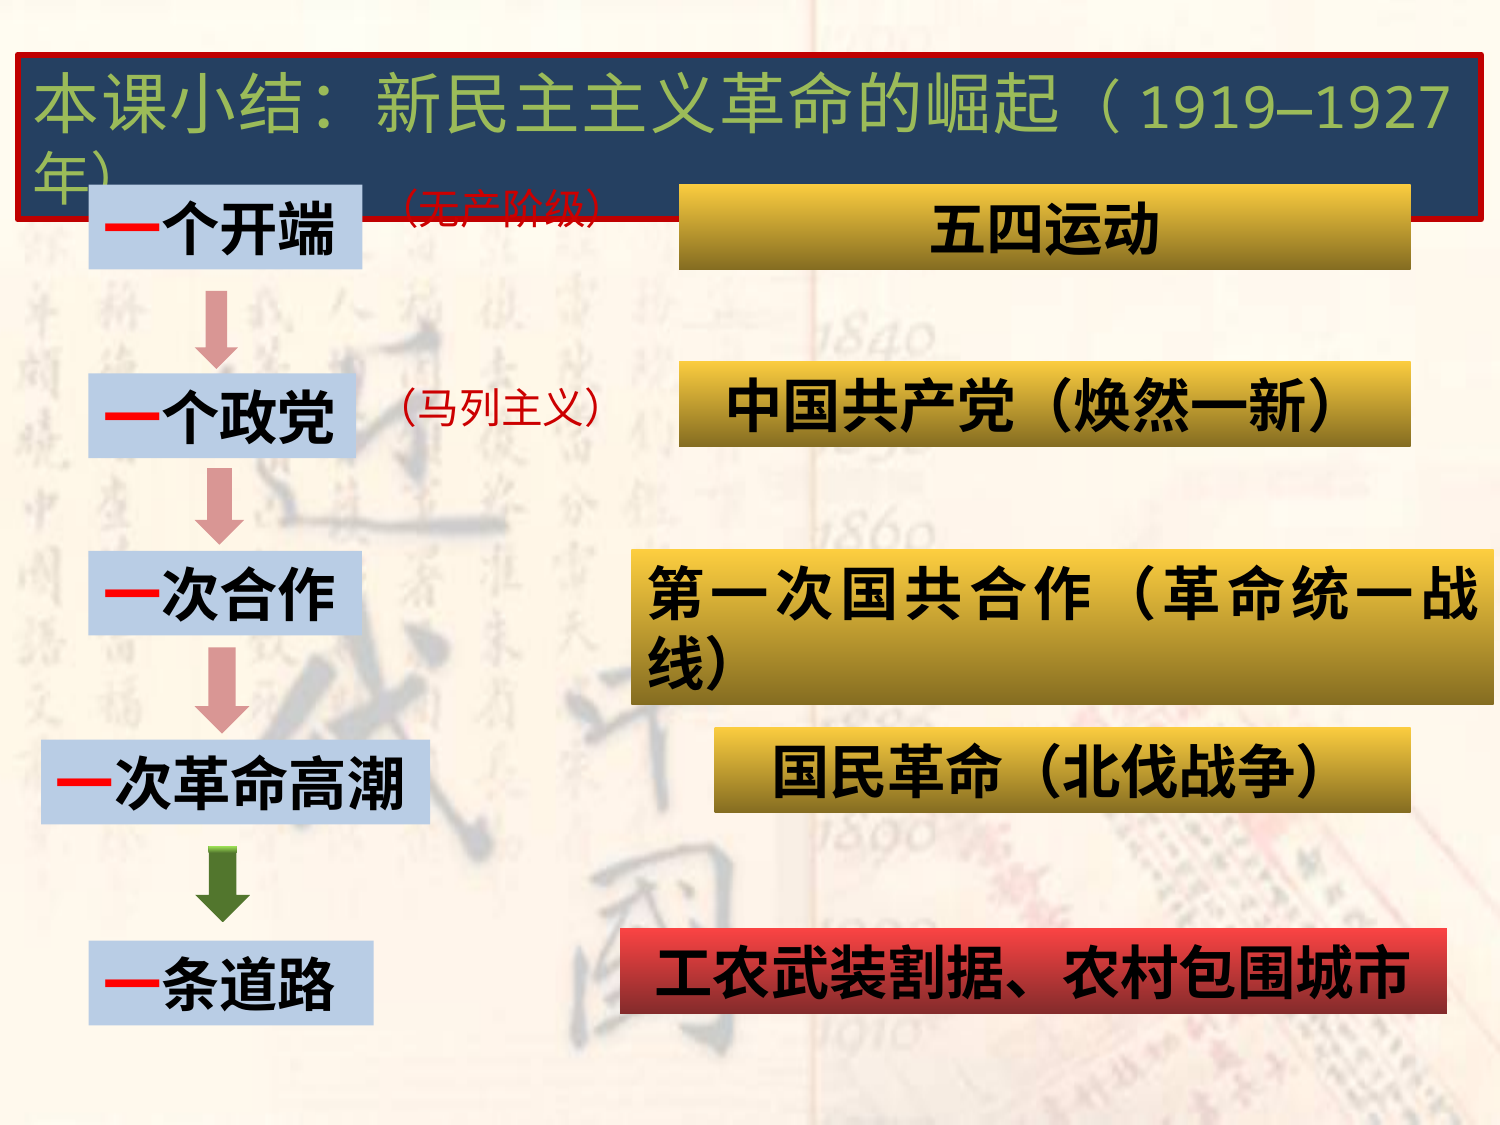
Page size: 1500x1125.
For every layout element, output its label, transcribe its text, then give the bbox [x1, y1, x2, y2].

text_box 本课小结：新民主主义革命的崛起（1919—1927年） [17, 54, 1482, 220]
text_box 工农武装割据、农村包围城市 [620, 928, 1447, 1014]
text_box 一次合作 [88, 550, 362, 636]
text_box 中国共产党（焕然一新） [679, 361, 1411, 447]
picture [0, 0, 1500, 1125]
text_box 五四运动 [679, 184, 1411, 270]
text_box 一条道路 [88, 940, 374, 1026]
text_box （马列主义） [361, 374, 692, 440]
text_box 第一次国共合作（革命统一战线） [631, 549, 1494, 705]
text_box 国民革命（北伐战争） [714, 727, 1411, 813]
text_box [192, 645, 252, 736]
text_box [192, 466, 247, 547]
text_box 一个开端 [88, 184, 363, 270]
text_box （无产阶级） [362, 175, 694, 241]
text_box 一次革命高潮 [41, 739, 431, 825]
text_box [192, 288, 240, 372]
text_box [193, 844, 253, 925]
text_box 一个政党 [88, 373, 356, 459]
